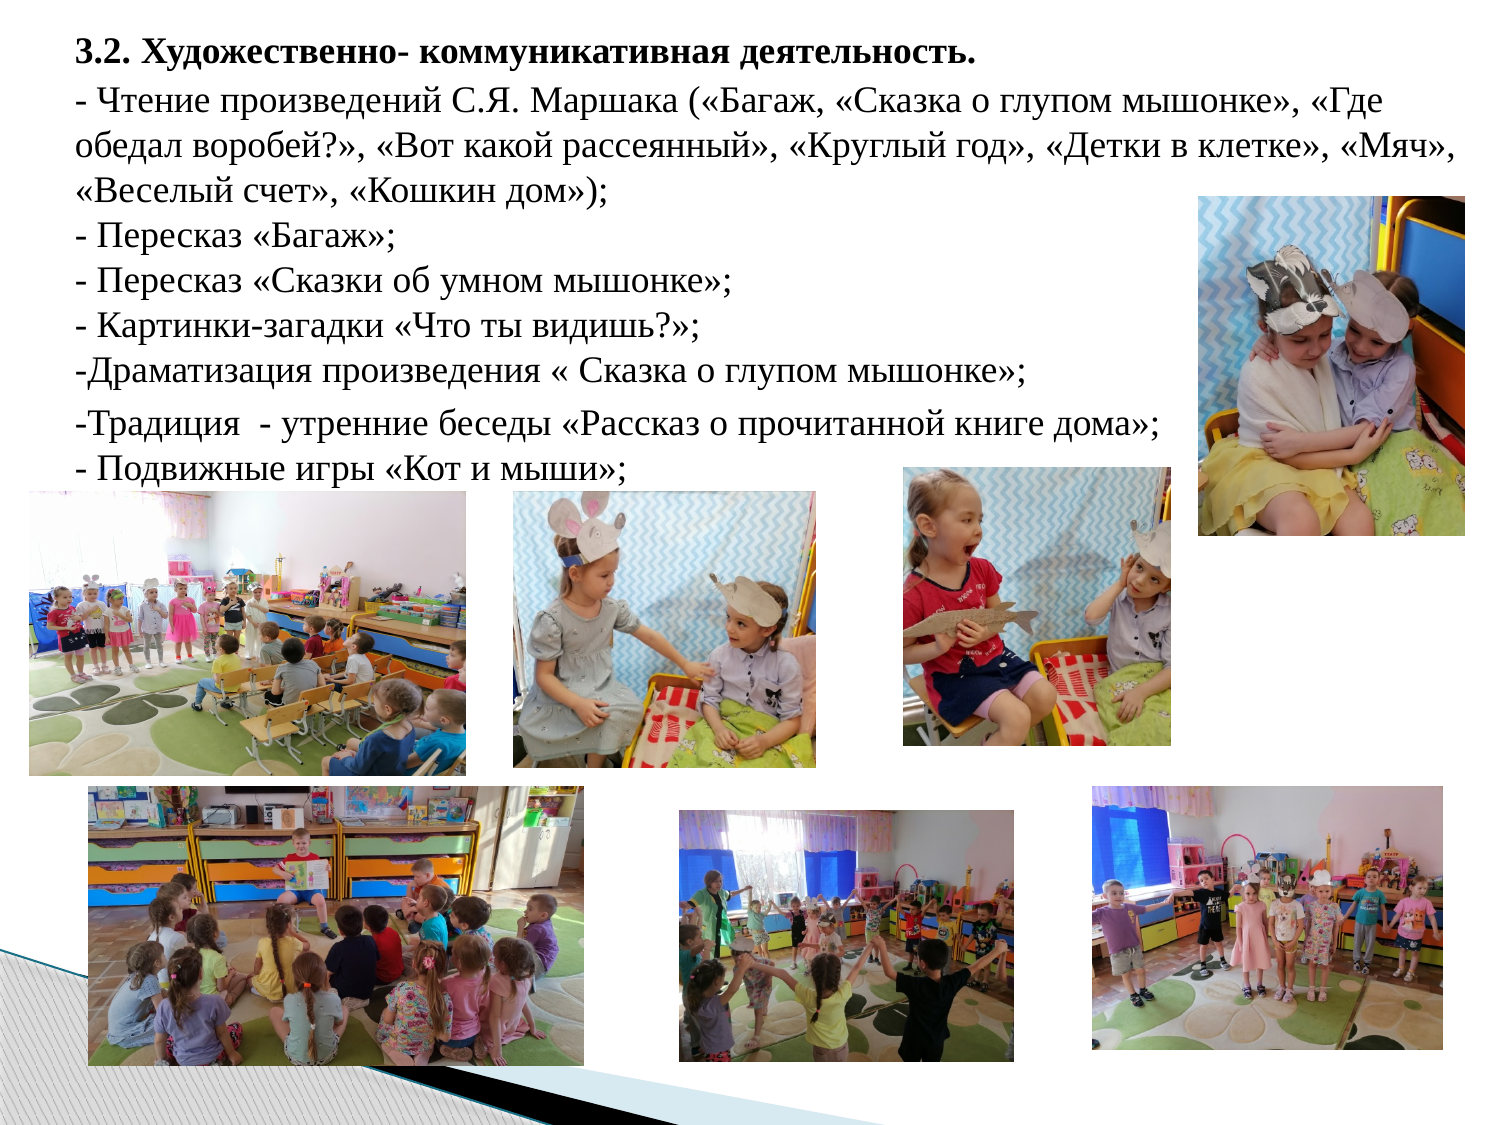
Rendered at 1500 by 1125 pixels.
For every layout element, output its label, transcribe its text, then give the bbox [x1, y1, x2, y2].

picture [513, 491, 816, 768]
picture [1092, 786, 1444, 1050]
list 3.2. Художественно- коммуникативная деятельность. - Чтение произведений С.Я. Маршака («Багаж, «Сказка о глупом мышонке», «Где обедал воробей?», «Вот какой рассеянный», «Круглый год», «Детки в клетке», «Мяч», «Веселый счет», «Кошкин дом»); - Пересказ «Багаж»; - Пересказ «Сказки об умном мышонке»; - Картинки-загадки «Что ты видишь?»; -Драматизация произведения « Сказка о глупом мышонке»; -Традиция - утренние беседы «Рассказ о прочитанной книге дома»; - Подвижные игры «Кот и мыши»; [0, 0, 1500, 591]
picture [903, 467, 1171, 746]
picture [1198, 195, 1465, 536]
picture [29, 491, 466, 776]
picture [88, 786, 585, 1066]
picture [678, 810, 1014, 1062]
